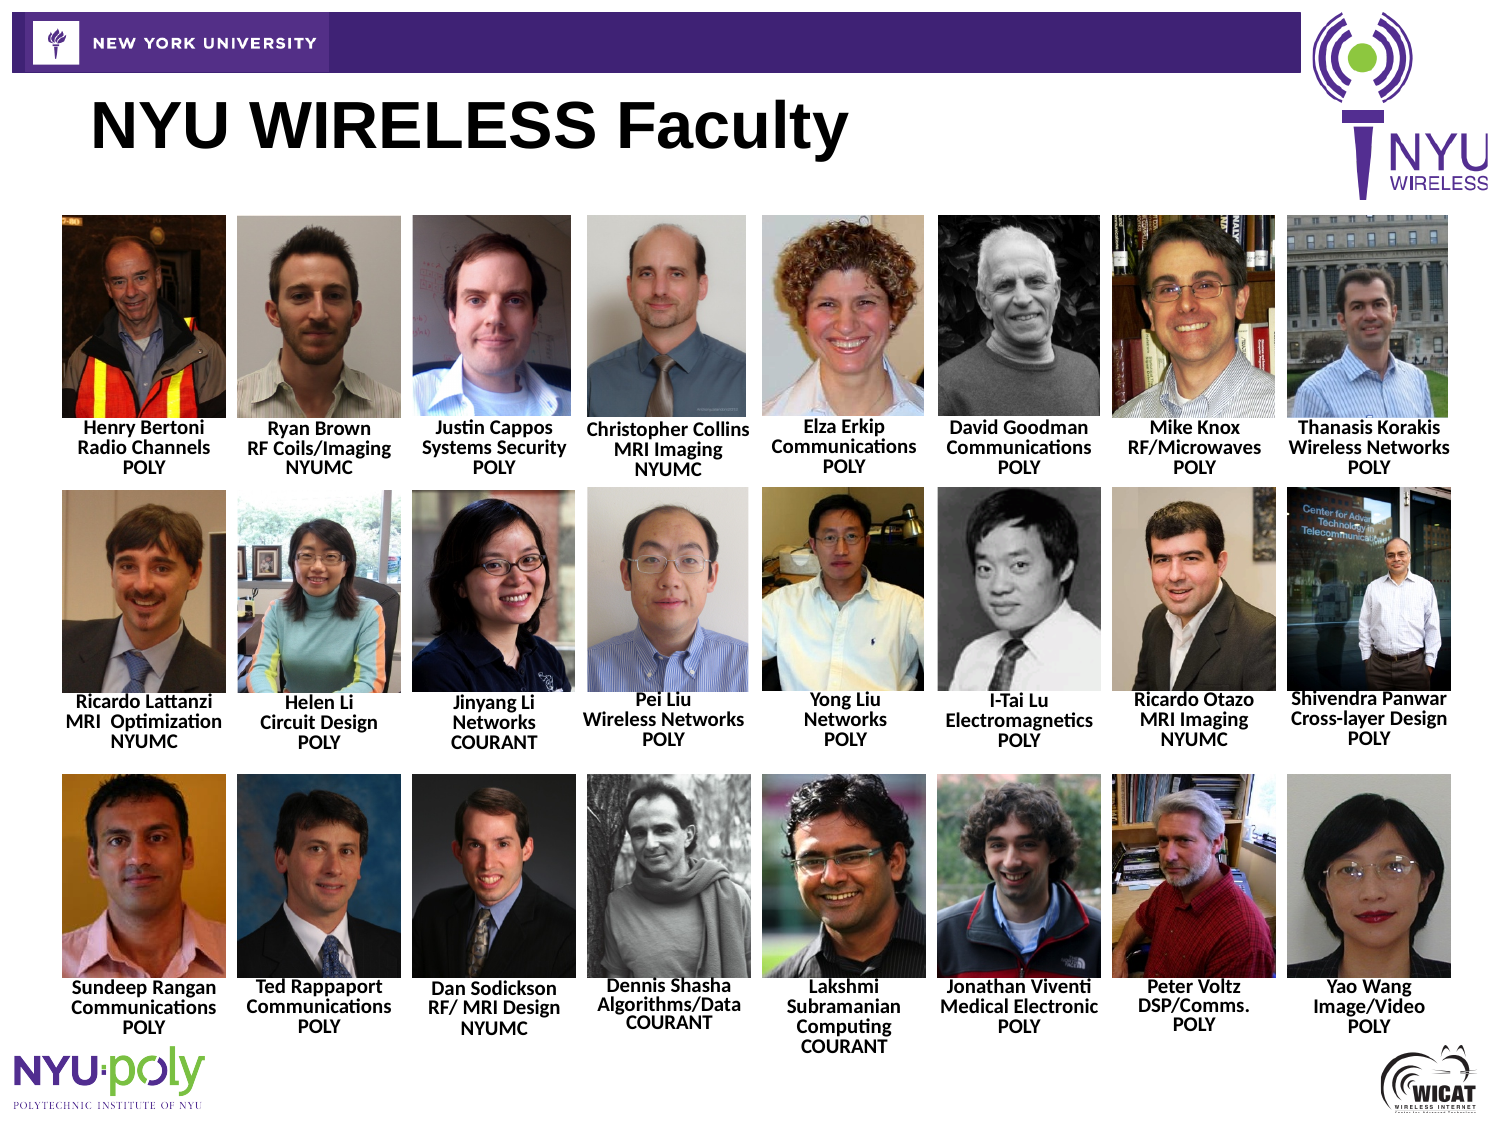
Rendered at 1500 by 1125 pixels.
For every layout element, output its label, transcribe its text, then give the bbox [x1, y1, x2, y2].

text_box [62, 214, 227, 481]
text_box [1112, 487, 1277, 753]
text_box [237, 214, 402, 481]
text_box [237, 774, 402, 1040]
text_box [412, 214, 577, 480]
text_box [62, 774, 227, 1040]
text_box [587, 774, 752, 1036]
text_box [412, 774, 577, 1041]
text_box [762, 214, 927, 480]
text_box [762, 774, 927, 1060]
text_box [586, 214, 751, 483]
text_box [937, 487, 1102, 754]
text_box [577, 487, 751, 752]
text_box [762, 487, 927, 752]
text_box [1112, 214, 1277, 481]
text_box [62, 489, 227, 755]
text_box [1287, 774, 1452, 1040]
picture [25, 12, 329, 72]
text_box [937, 214, 1102, 481]
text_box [412, 489, 573, 755]
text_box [1287, 487, 1452, 752]
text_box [1112, 774, 1277, 1038]
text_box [1287, 214, 1452, 481]
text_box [937, 774, 1102, 1040]
title NYU WIRELESS Faculty [75, 57, 1425, 187]
picture [12, 1045, 205, 1113]
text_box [237, 489, 402, 755]
